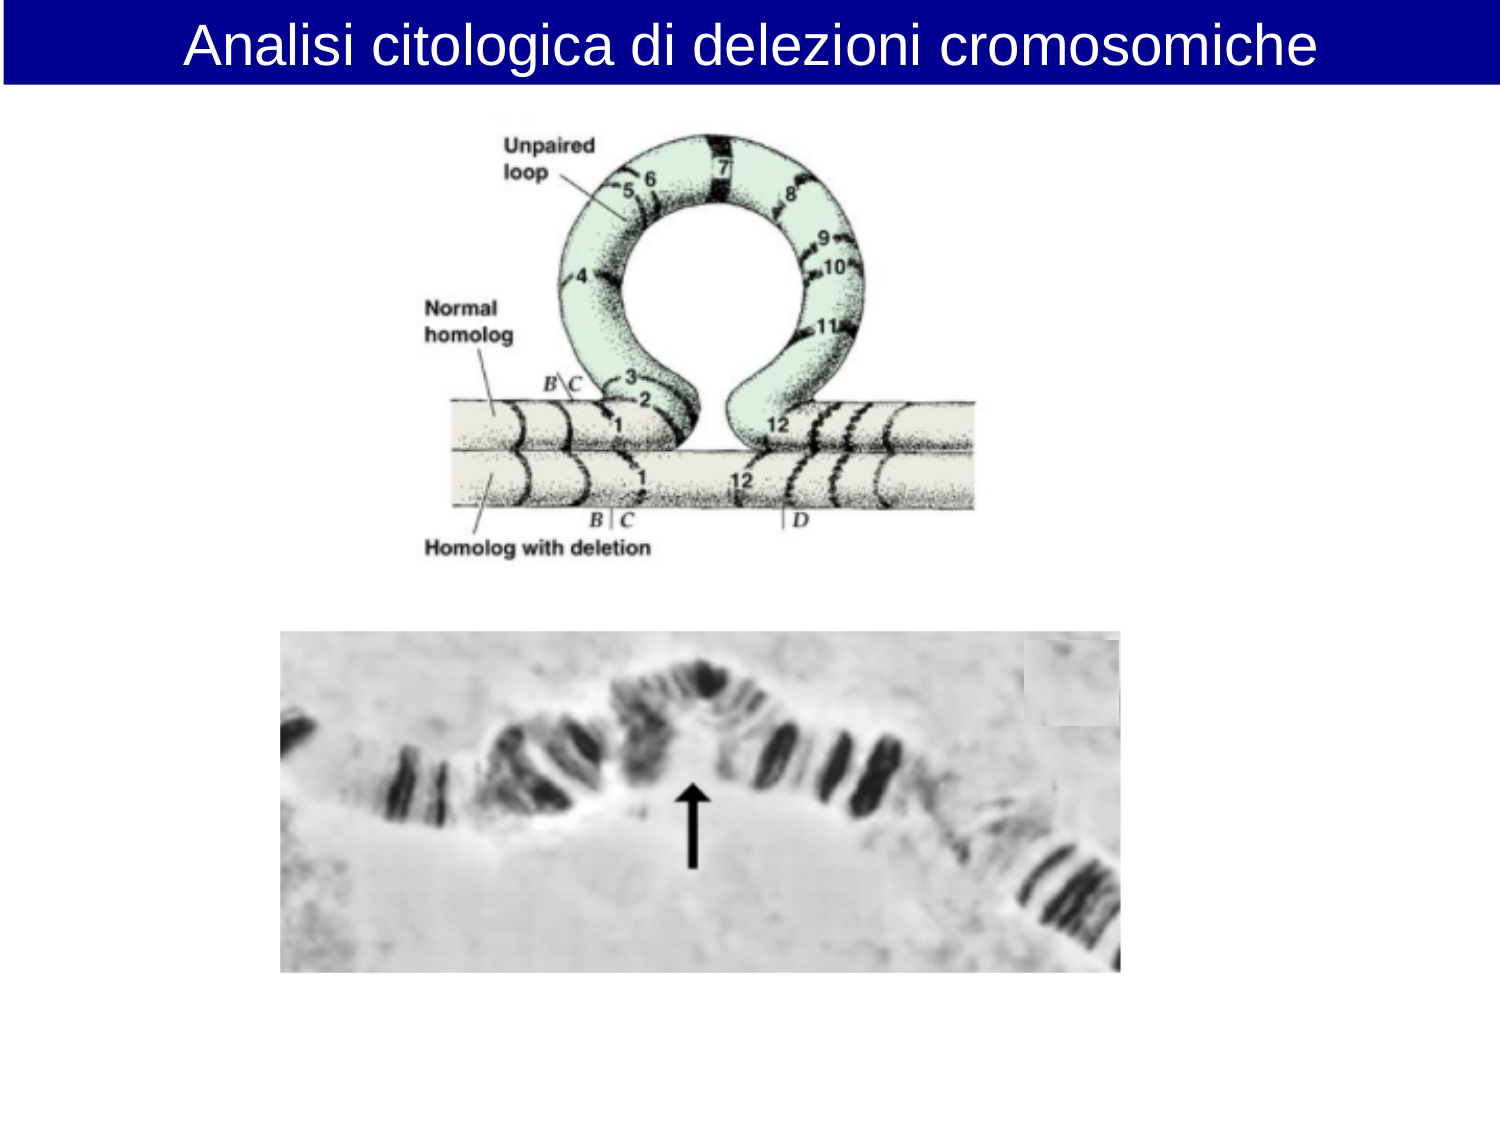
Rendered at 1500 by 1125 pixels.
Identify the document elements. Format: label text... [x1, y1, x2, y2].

picture [388, 118, 1025, 566]
text_box Analisi citologica di delezioni cromosomiche [3, 0, 1500, 85]
picture [278, 630, 1122, 973]
